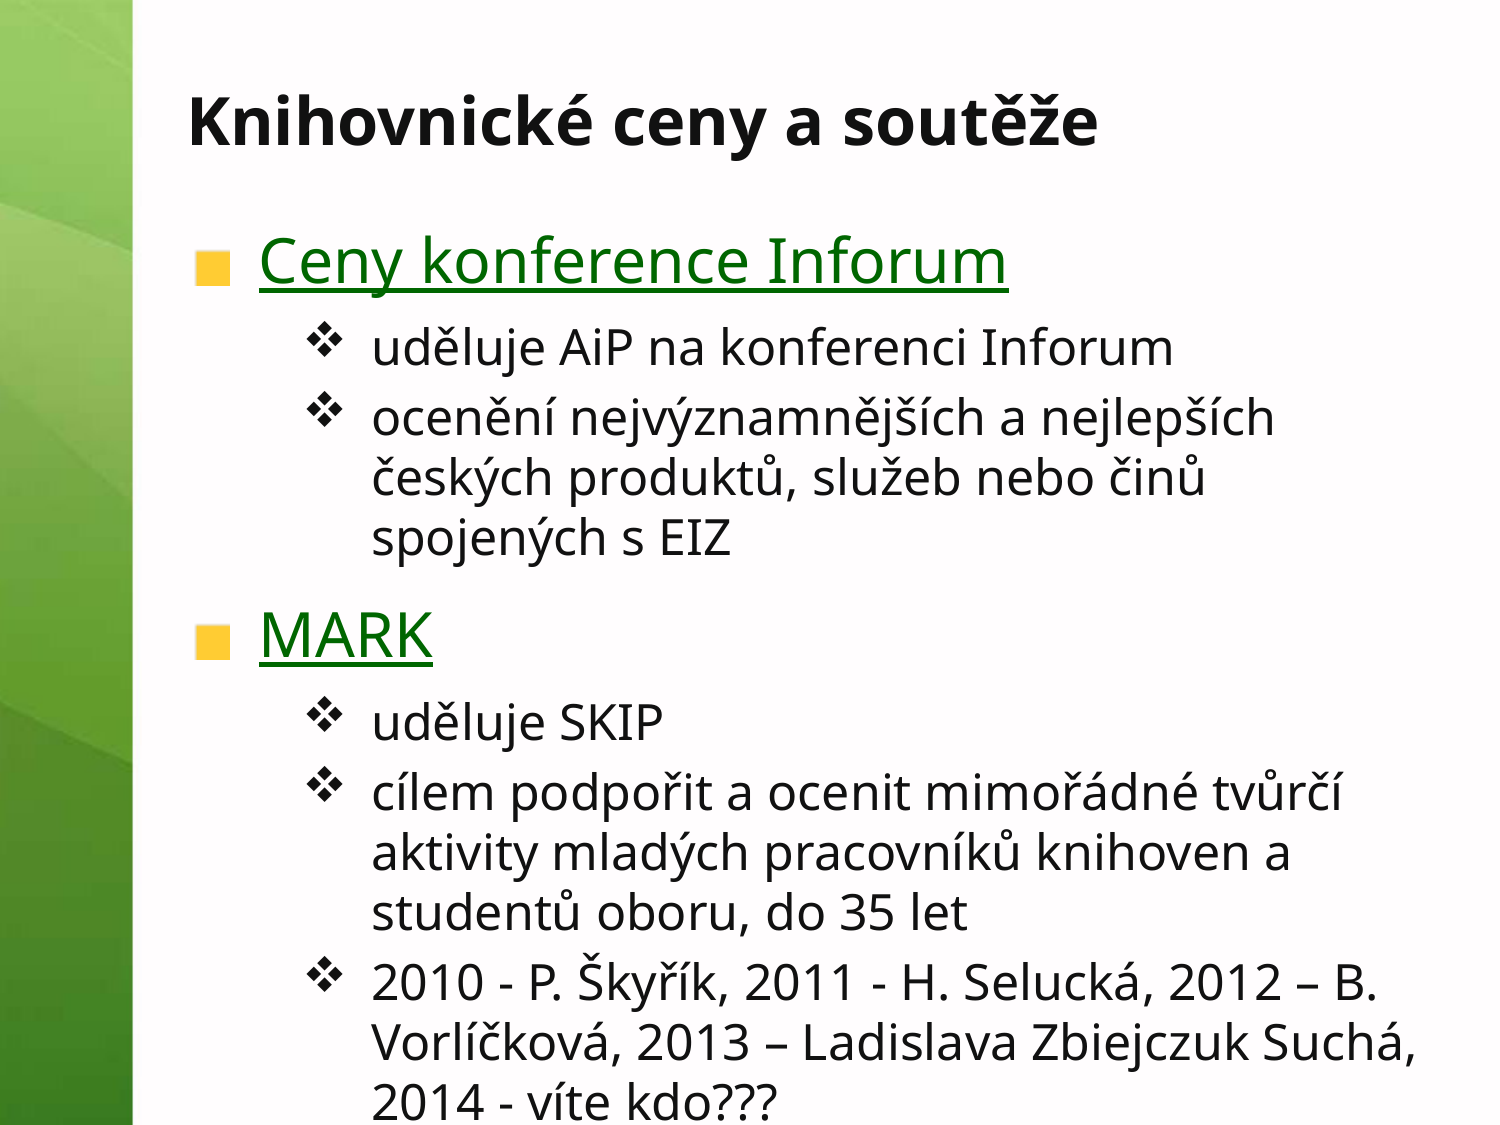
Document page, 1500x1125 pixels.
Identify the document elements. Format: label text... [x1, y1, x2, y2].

picture [0, 0, 1500, 1125]
list Ceny konference Inforum uděluje AiP na konferenci Inforum ocenění nejvýznamnějších a nejlepších českých produktů, služeb nebo činů spojených s EIZ MARK uděluje SKIP cílem podpořit a ocenit mimořádné tvůrčí aktivity mladých pracovníků knihoven a studentů oboru, do 35 let 2010 - P. Škyřík, 2011 - H. Selucká, 2012 – B. Vorlíčková, 2013 – Ladislava Zbiejczuk Suchá, 2014 - víte kdo??? [171, 196, 1447, 1094]
title Knihovnické ceny a soutěže [171, 77, 1447, 161]
